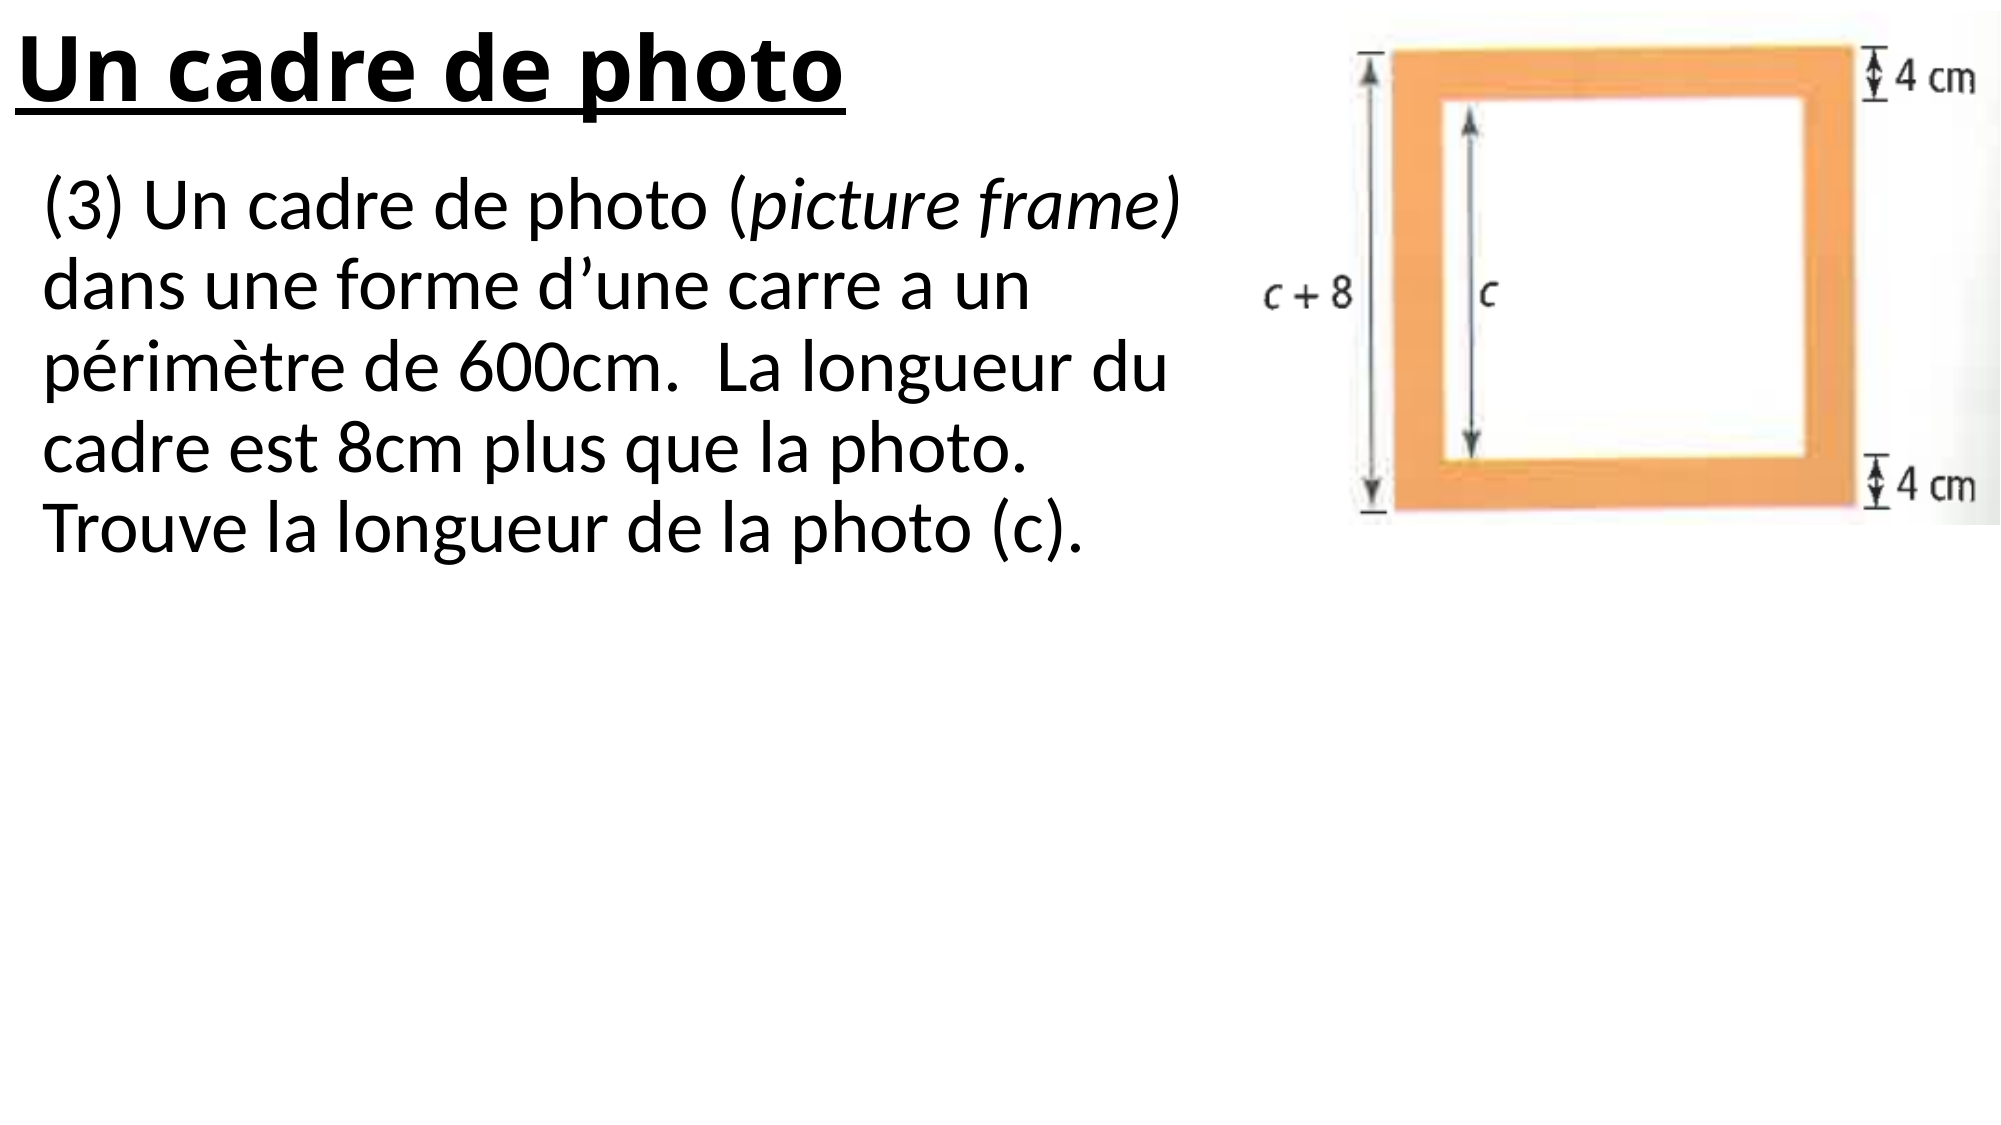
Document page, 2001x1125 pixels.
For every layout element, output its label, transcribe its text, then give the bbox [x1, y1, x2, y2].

list (3) Un cadre de photo (picture frame) dans une forme d’une carre a un périmètre de 600cm. La longueur du cadre est 8cm plus que la photo. Trouve la longueur de la photo (c). [27, 156, 1214, 1082]
title Un cadre de photo [0, 15, 1255, 129]
picture [1255, 11, 2000, 525]
